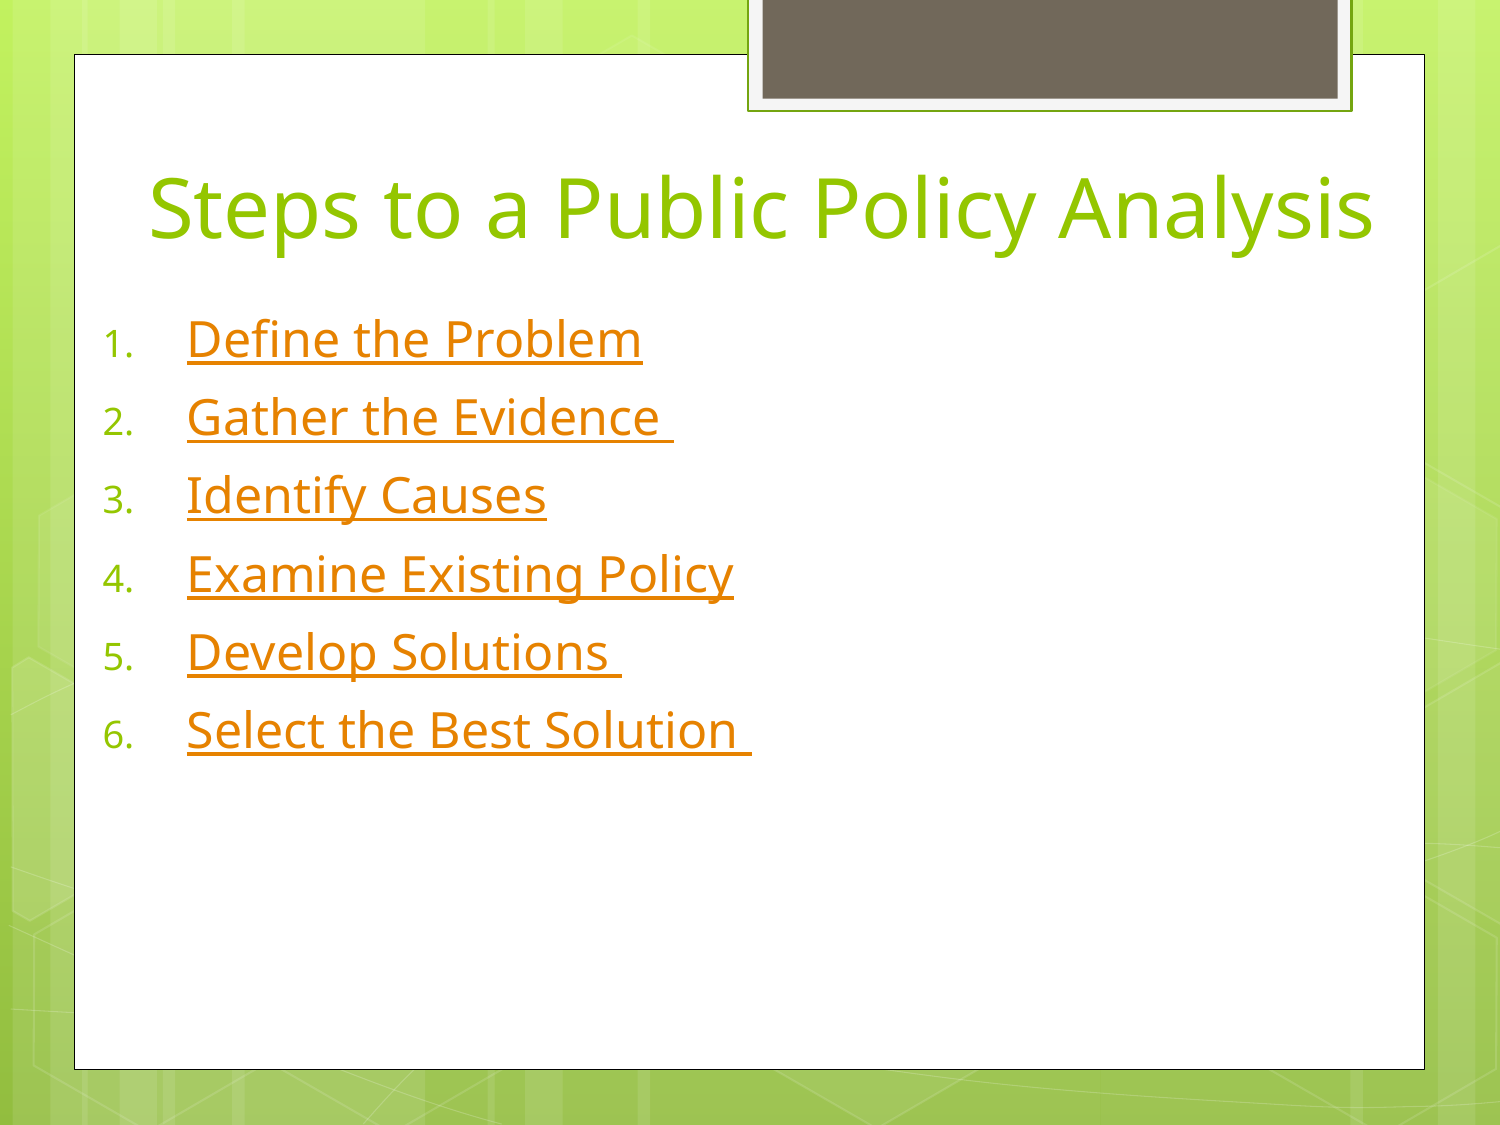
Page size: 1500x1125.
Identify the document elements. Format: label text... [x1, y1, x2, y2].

list Define the Problem Gather the Evidence Identify Causes Examine Existing Policy Develop Solutions Select the Best Solution [87, 299, 1393, 901]
title Steps to a Public Policy Analysis [112, 87, 1413, 263]
